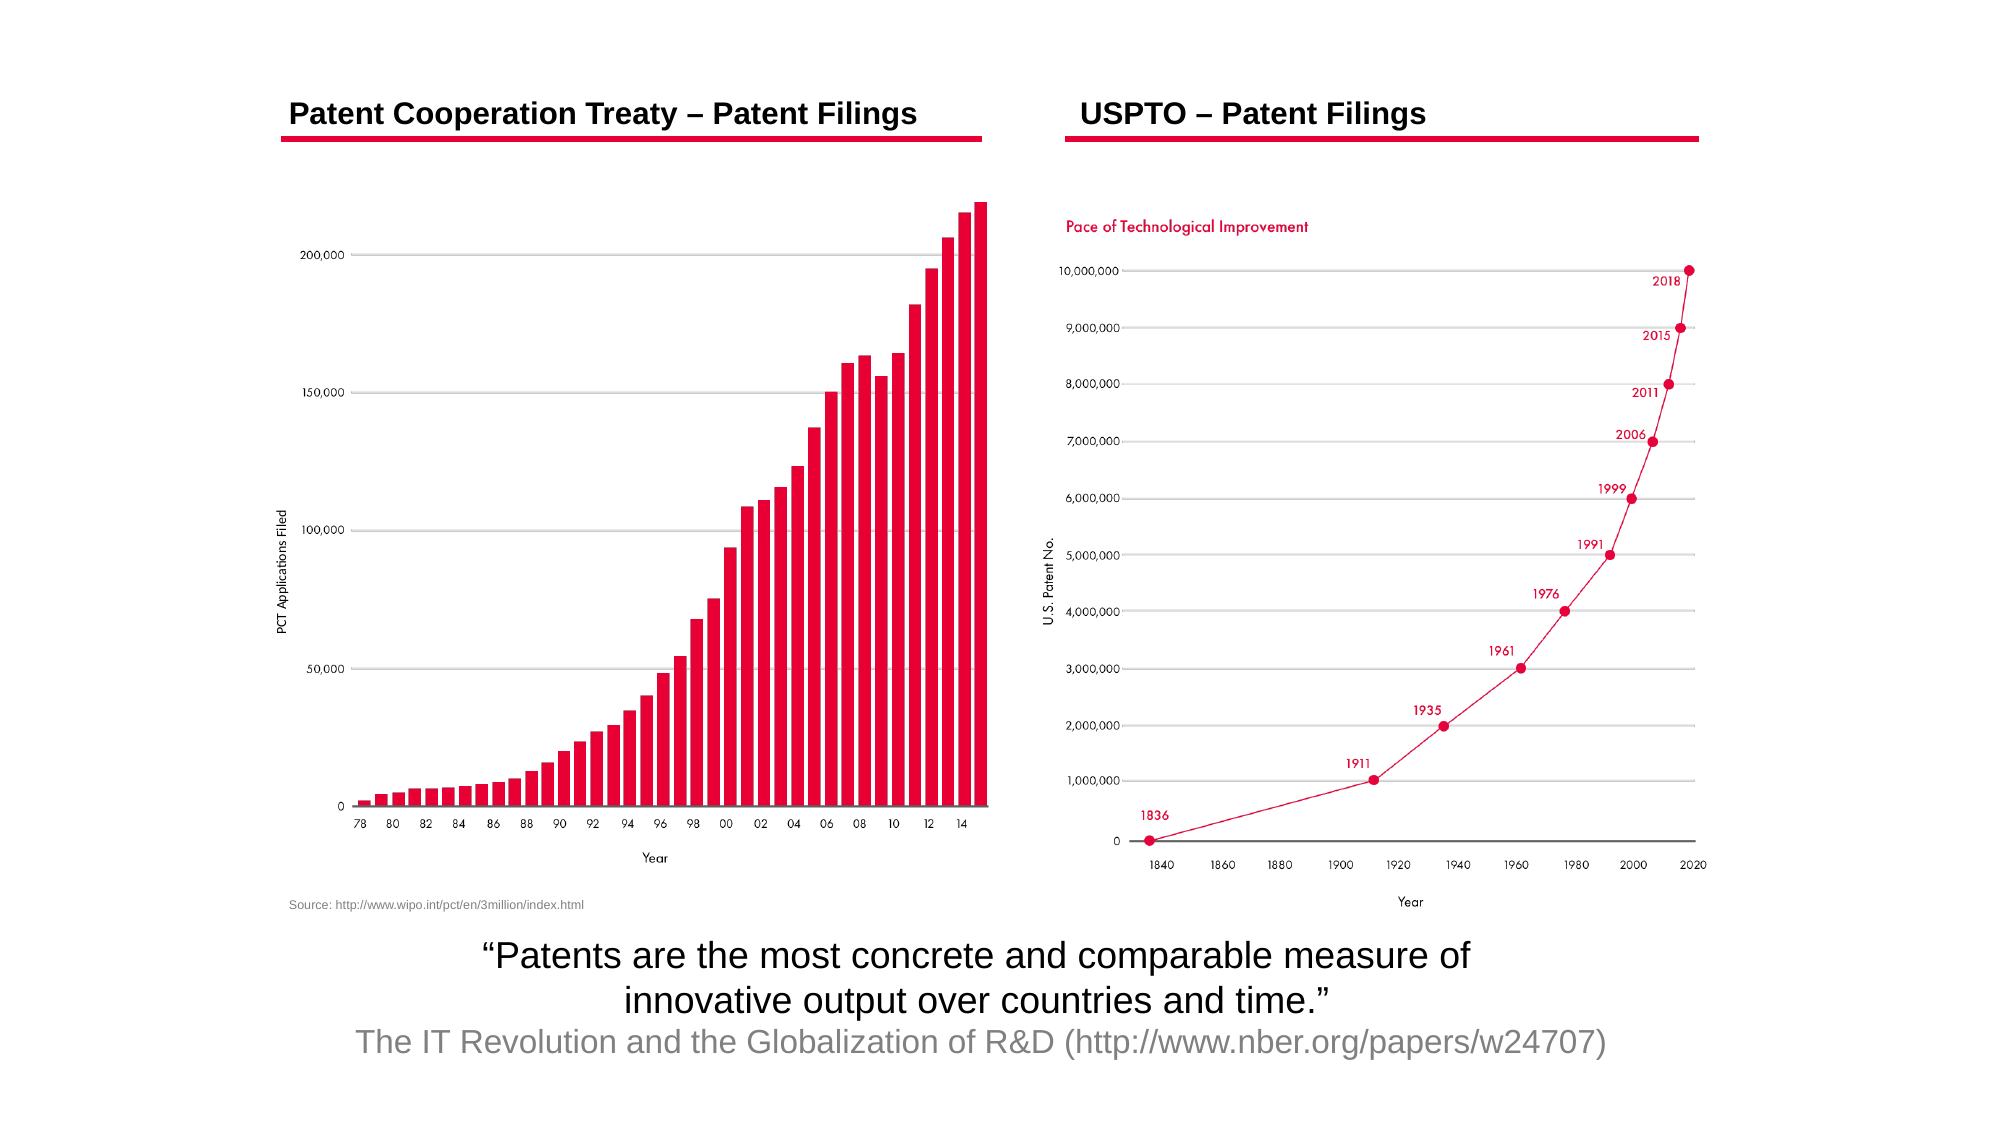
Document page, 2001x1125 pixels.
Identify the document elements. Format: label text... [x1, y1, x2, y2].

text_box “Patents are the most concrete and comparable measure of innovative output over countries and time.” The IT Revolution and the Globalization of R&D (http://www.nber.org/papers/w24707) [71, 878, 1893, 1068]
text_box Patent Cooperation Treaty – Patent Filings [274, 86, 1018, 139]
picture [284, 175, 1759, 934]
text_box PCT Applications Filed [264, 482, 284, 650]
text_box USPTO – Patent Filings [1065, 85, 1624, 136]
